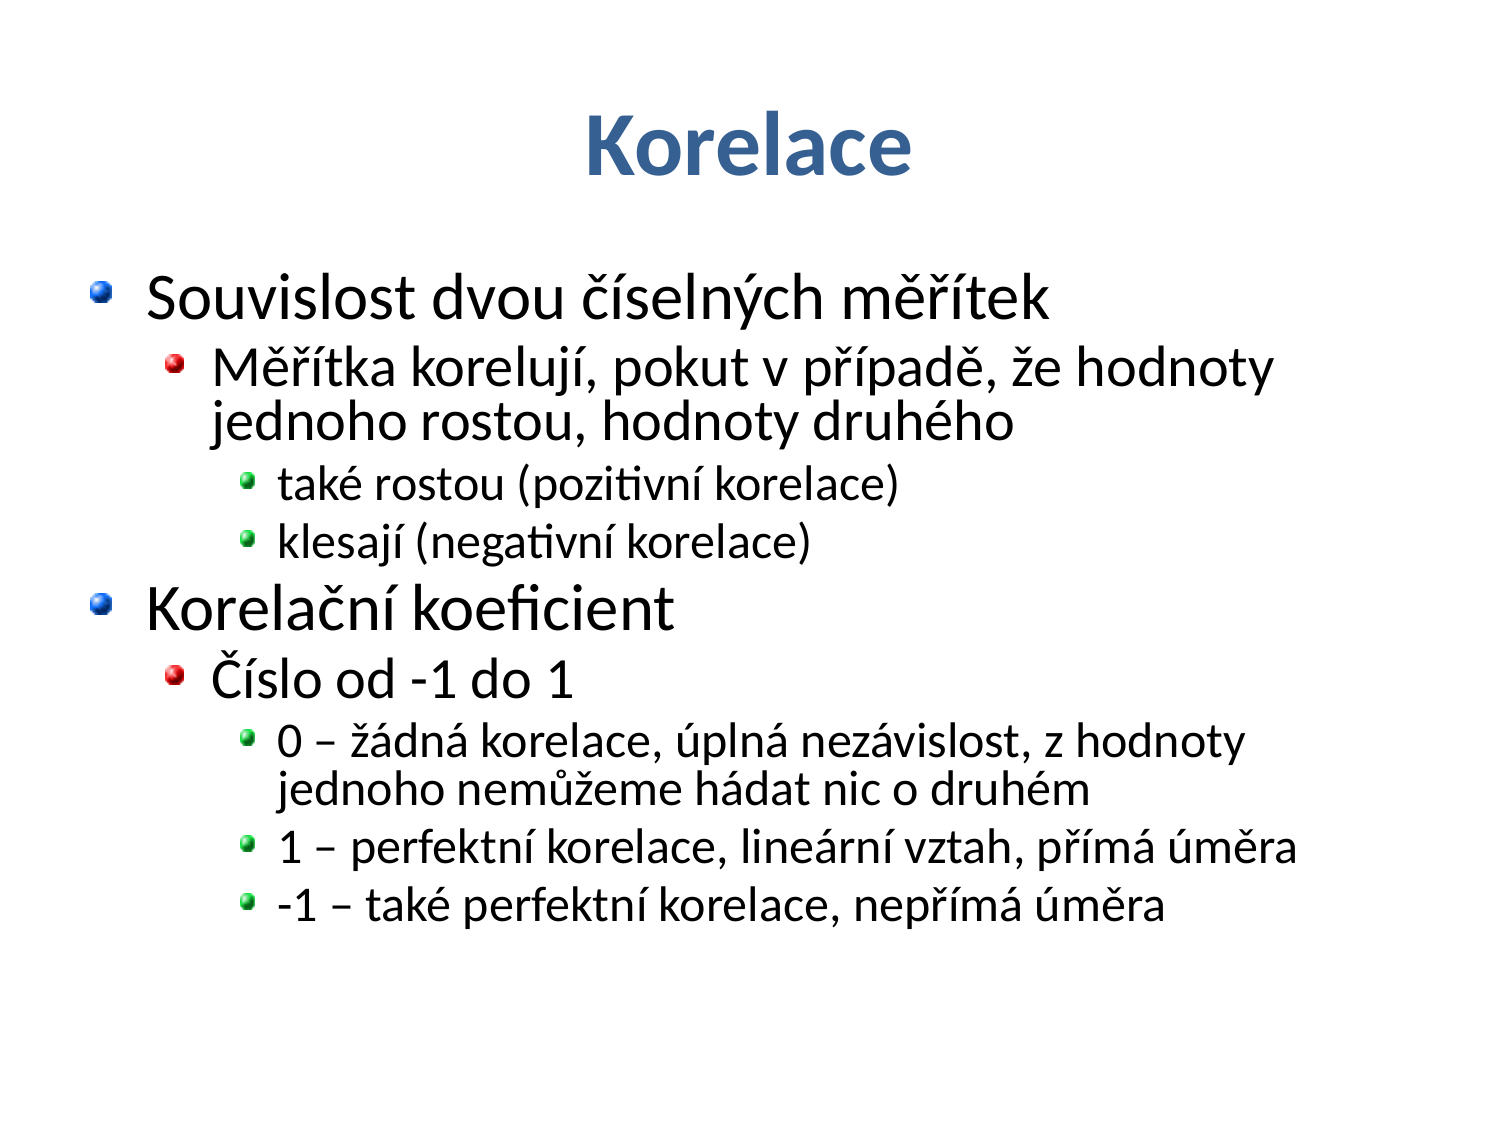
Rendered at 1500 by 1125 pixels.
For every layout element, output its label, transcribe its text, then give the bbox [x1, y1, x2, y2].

picture [165, 354, 184, 373]
picture [240, 835, 255, 852]
picture [90, 593, 112, 615]
list Souvislost dvou číselných měřítek Měřítka korelují, pokut v případě, že hodnoty jednoho rostou, hodnoty druhého také rostou (pozitivní korelace) klesají (negativní korelace) Korelační koeficient Číslo od -1 do 1 0 – žádná korelace, úplná nezávislost, z hodnoty jednoho nemůžeme hádat nic o druhém 1 – perfektní korelace, lineární vztah, přímá úměra -1 – také perfektní korelace, nepřímá úměra [75, 262, 1425, 1005]
picture [240, 472, 255, 489]
picture [240, 729, 255, 746]
picture [90, 281, 112, 303]
picture [240, 530, 255, 547]
title Korelace [75, 45, 1425, 233]
picture [240, 893, 255, 910]
picture [165, 665, 184, 685]
